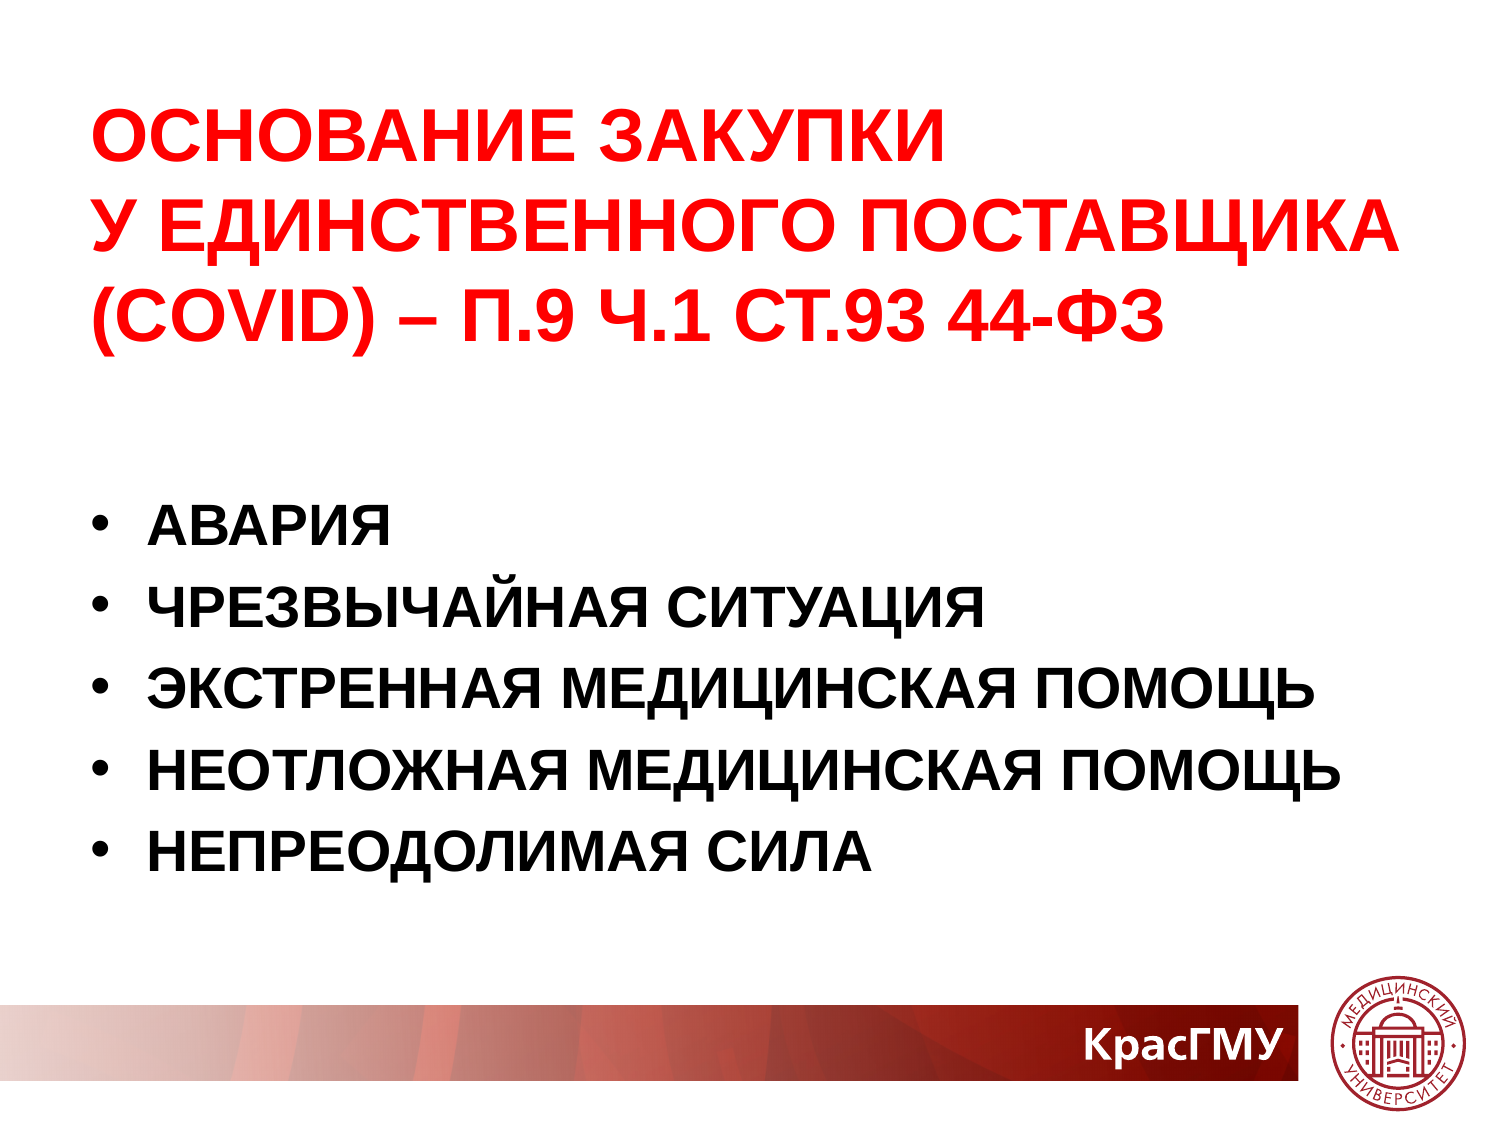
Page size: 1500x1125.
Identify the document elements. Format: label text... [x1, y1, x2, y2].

title ОСНОВАНИЕ ЗАКУПКИ У ЕДИНСТВЕННОГО ПОСТАВЩИКА (COVID) – П.9 Ч.1 СТ.93 44-ФЗ [75, 45, 1425, 398]
list АВАРИЯ ЧРЕЗВЫЧАЙНАЯ СИТУАЦИЯ ЭКСТРЕННАЯ МЕДИЦИНСКАЯ ПОМОЩЬ НЕОТЛОЖНАЯ МЕДИЦИНСКАЯ ПОМОЩЬ НЕПРЕОДОЛИМАЯ СИЛА [75, 479, 1425, 1005]
